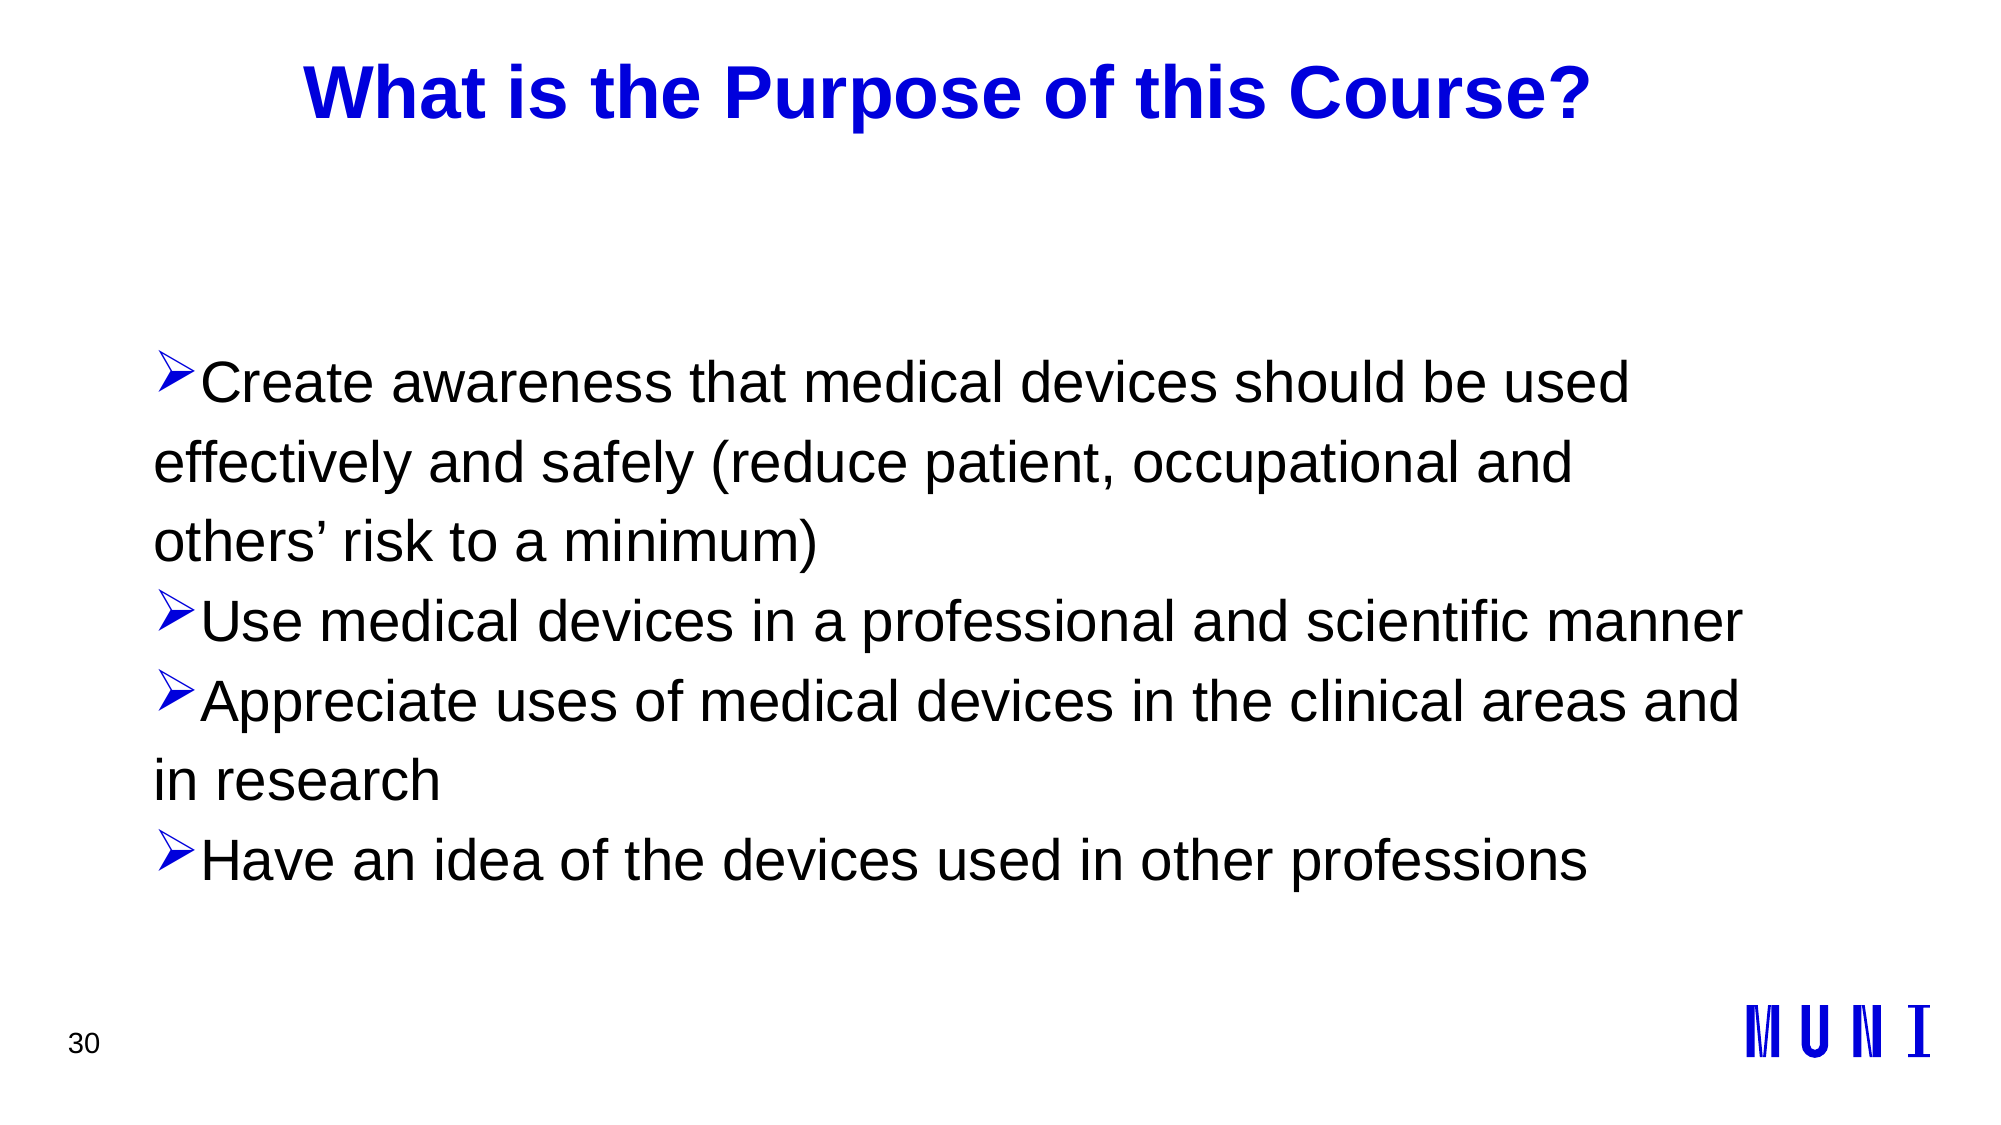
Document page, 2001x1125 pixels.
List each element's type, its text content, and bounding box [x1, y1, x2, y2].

title What is the Purpose of this Course? [303, 50, 1638, 200]
slide_number 30 [67, 1021, 110, 1063]
list Create awareness that medical devices should be used effectively and safely (reduce patient, occupational and others’ risk to a minimum) Use medical devices in a professional and scientific manner Appreciate uses of medical devices in the clinical areas and in research Have an idea of the devices used in other professions [153, 334, 1760, 984]
